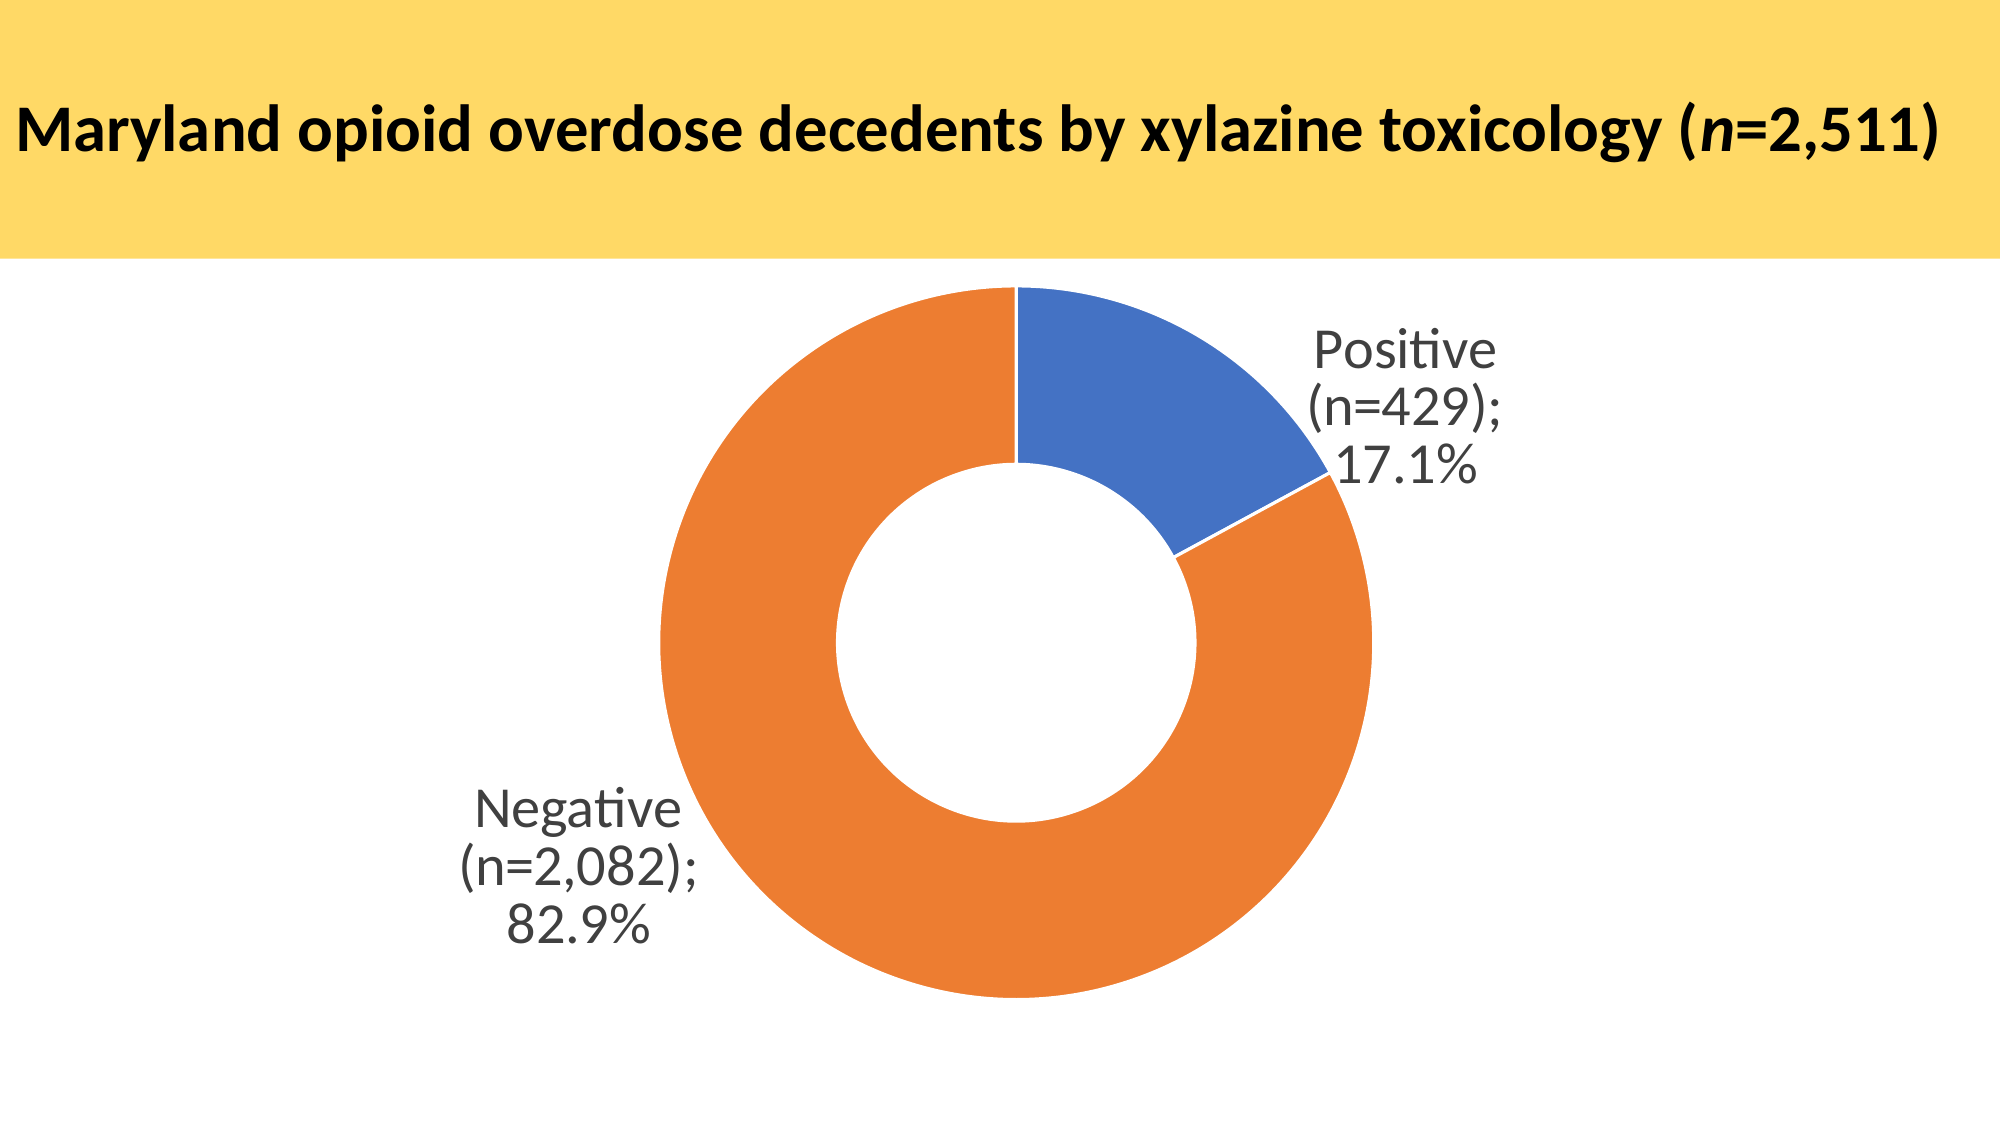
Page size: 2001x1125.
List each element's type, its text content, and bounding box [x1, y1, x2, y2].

chart [210, 258, 1790, 1002]
title Maryland opioid overdose decedents by xylazine toxicology (n=2,511) [0, 0, 2000, 259]
